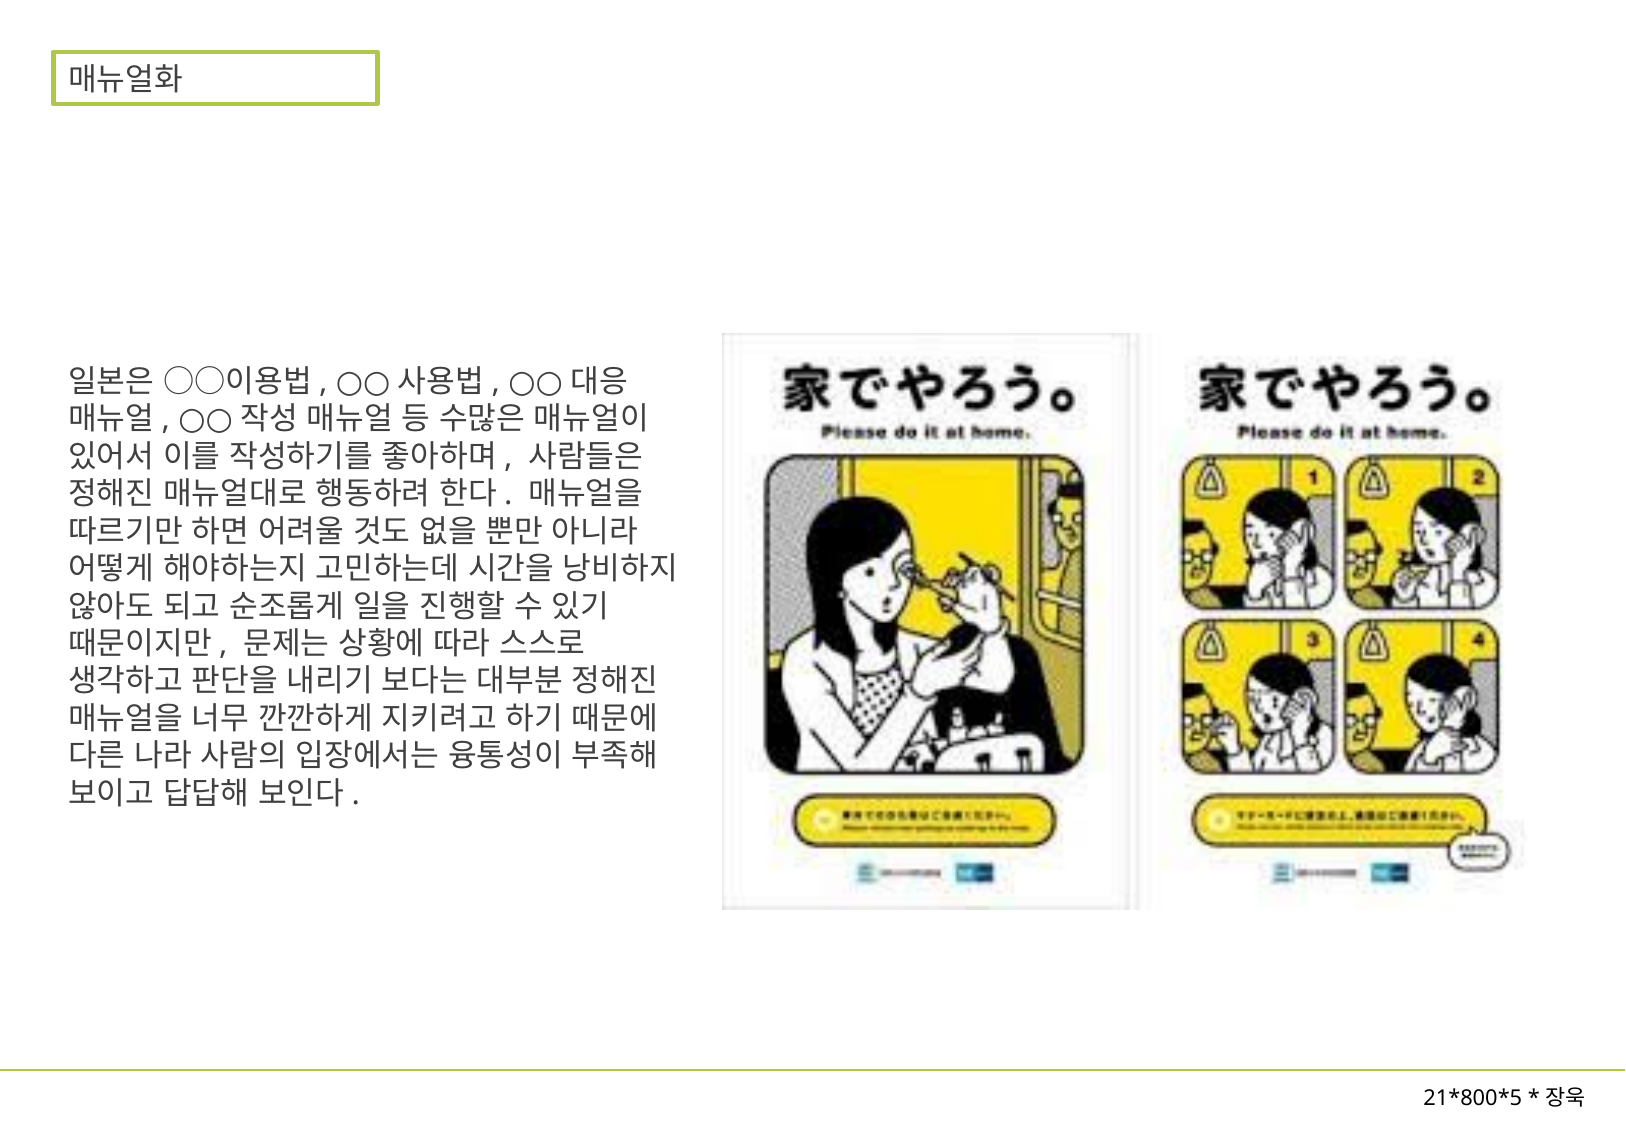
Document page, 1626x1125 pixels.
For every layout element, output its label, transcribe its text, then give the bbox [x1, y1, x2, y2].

text_box 21*800*5 *장욱 [1408, 1076, 1625, 1118]
text_box 일본은 ○○이용법, ○○사용법, ○○대응 매뉴얼, ○○작성 매뉴얼 등 수많은 매뉴얼이 있어서 이를 작성하기를 좋아하며, 사람들은 정해진 매뉴얼대로 행동하려 한다. 매뉴얼을 따르기만 하면 어려울 것도 없을 뿐만 아니라 어떻게 해야하는지 고민하는데 시간을 낭비하지 않아도 되고 순조롭게 일을 진행할 수 있기 때문이지만, 문제는 상황에 따라 스스로 생각하고 판단을 내리기 보다는 대부분 정해진 매뉴얼을 너무 깐깐하게 지키려고 하기 때문에 다른 나라 사람의 입장에서는 융통성이 부족해 보이고 답답해 보인다. [53, 353, 694, 818]
picture [722, 333, 1537, 910]
text_box 매뉴얼화 [53, 51, 378, 105]
